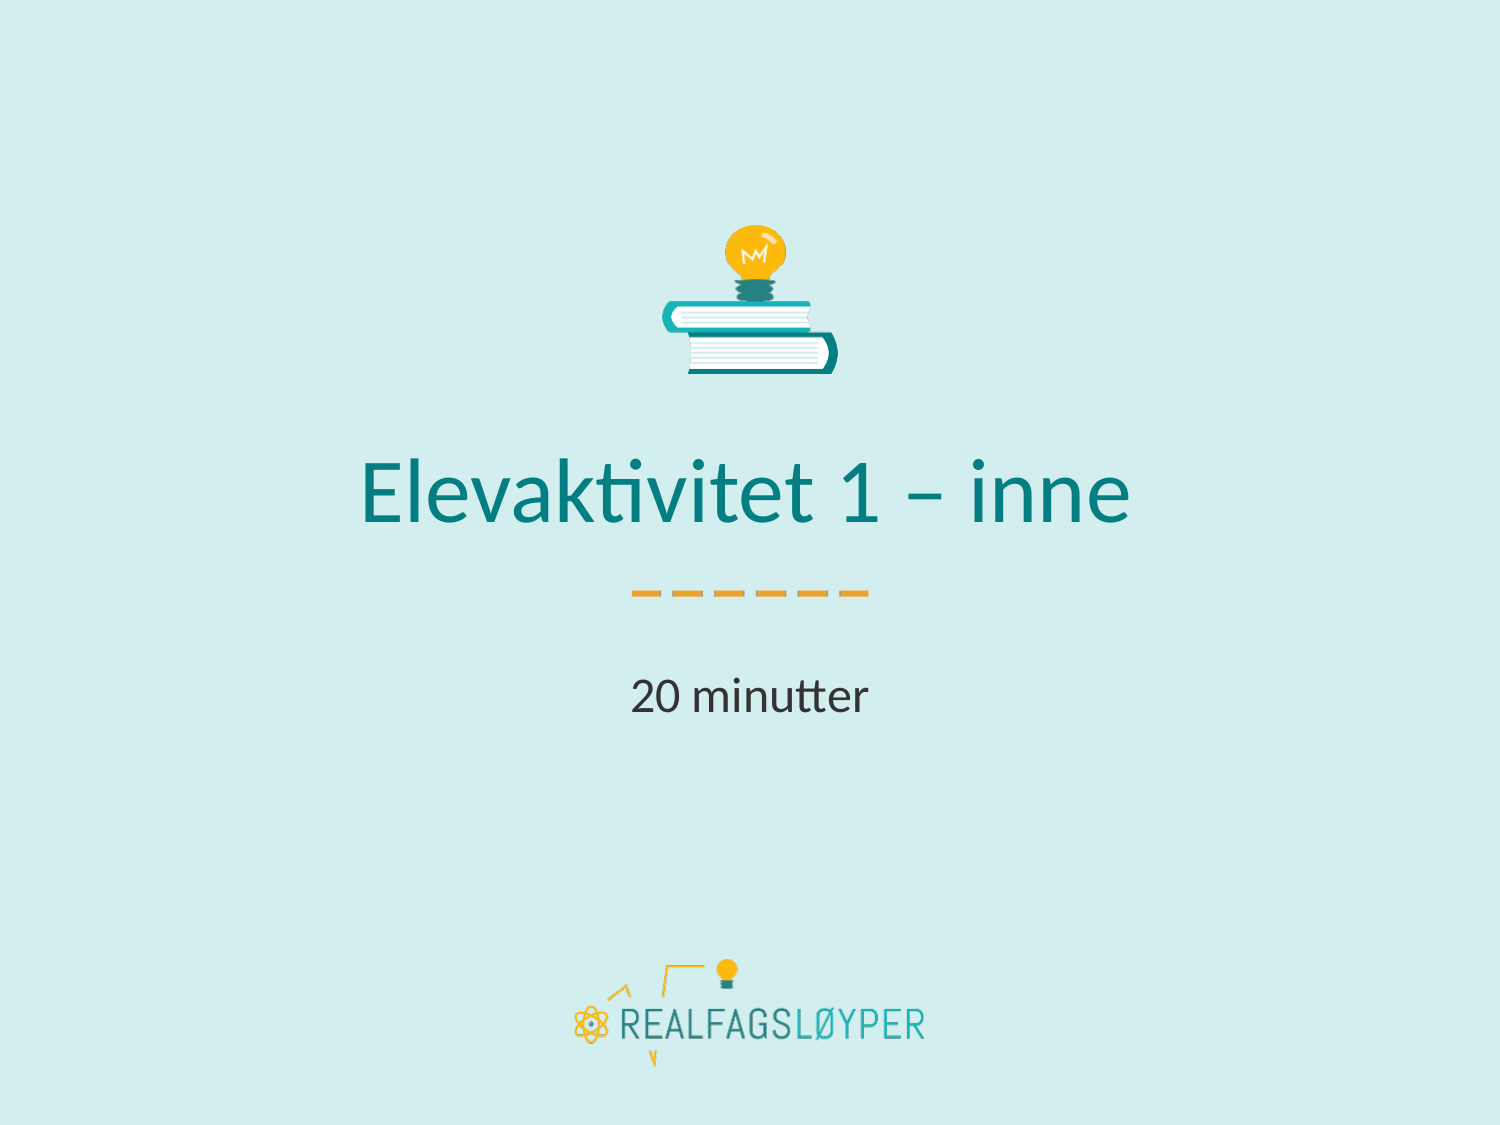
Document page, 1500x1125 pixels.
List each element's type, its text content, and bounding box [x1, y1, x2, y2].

picture [574, 959, 925, 1067]
title Elevaktivitet 1 – inne [16, 418, 1476, 567]
picture [632, 591, 868, 596]
picture [662, 225, 838, 374]
subtitle 20 minutter [187, 654, 1313, 927]
